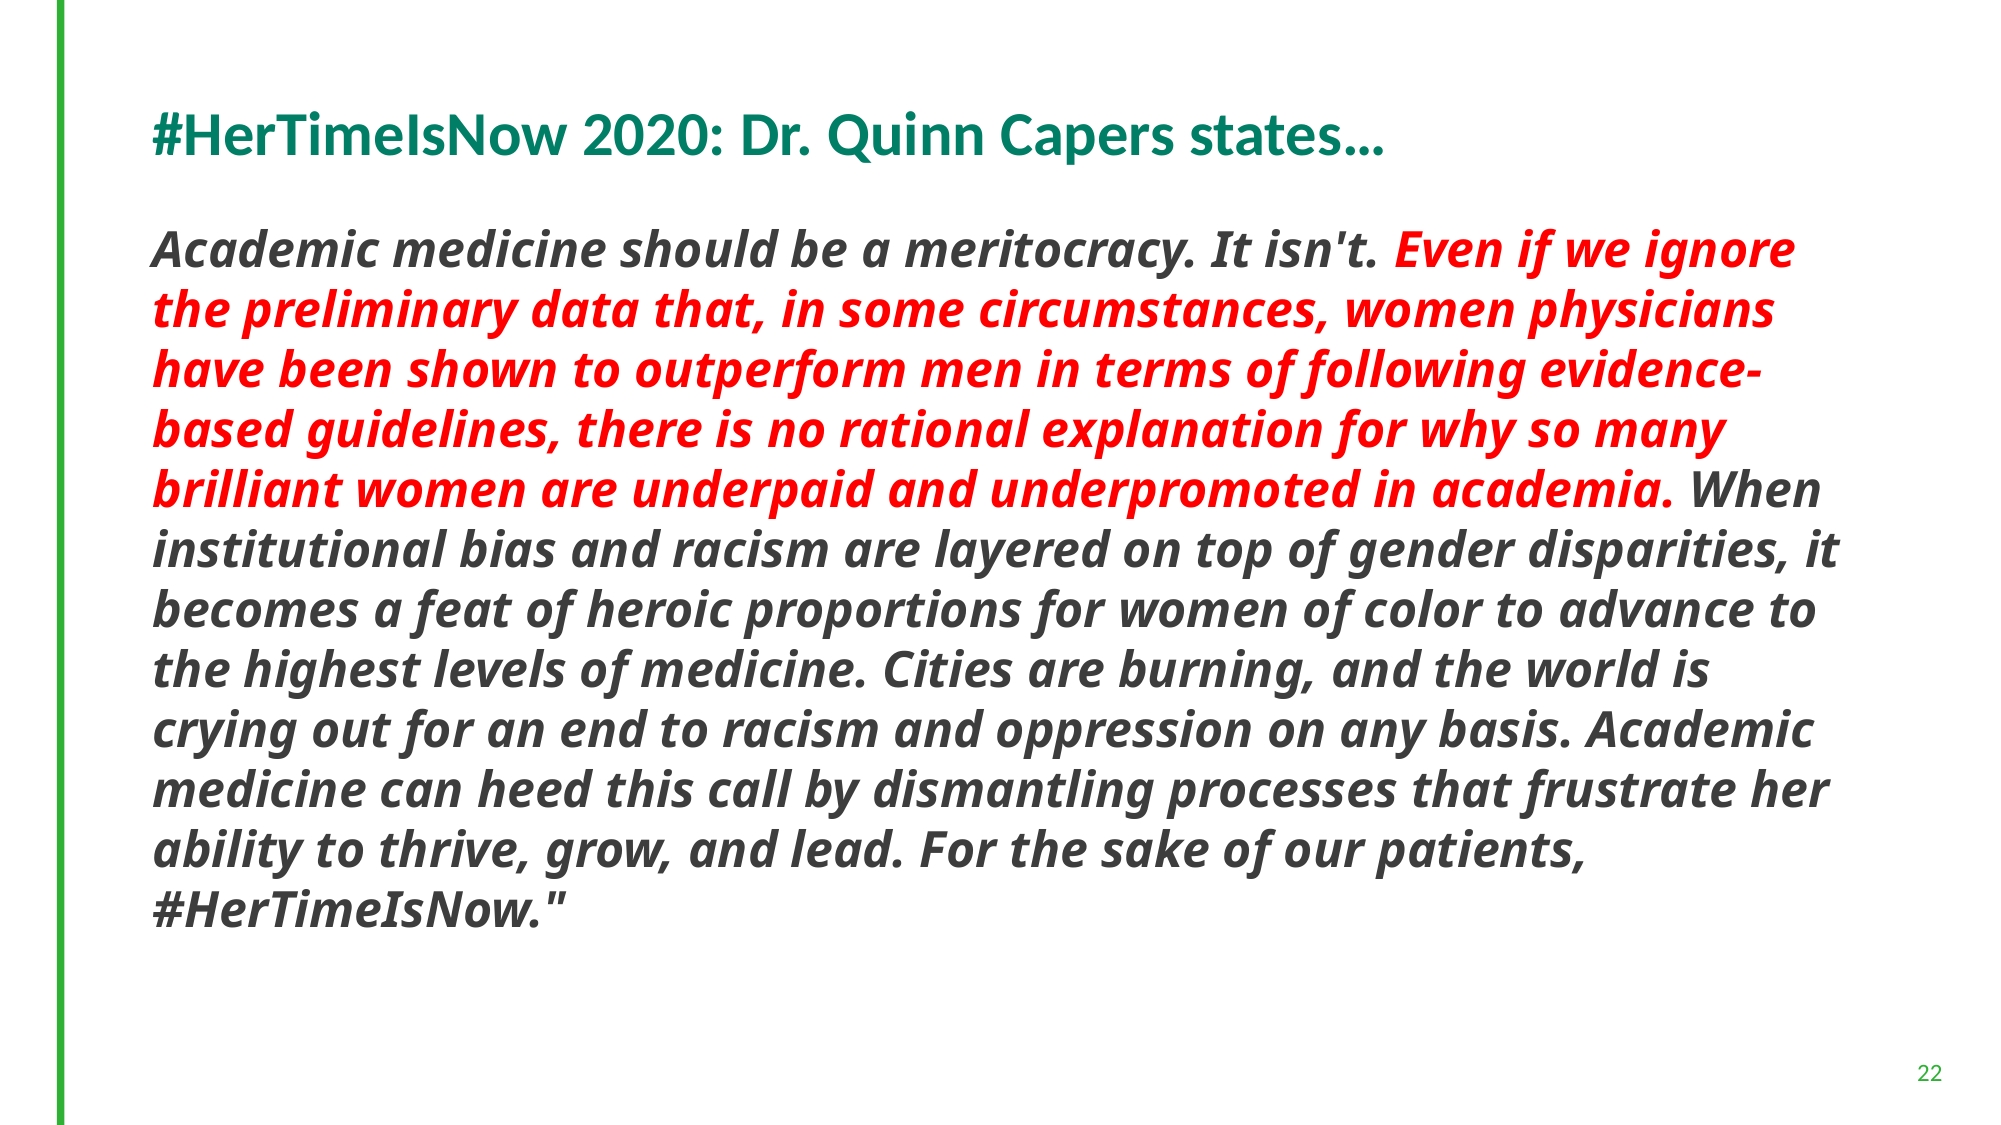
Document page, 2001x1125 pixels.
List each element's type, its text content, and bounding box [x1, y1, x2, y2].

title #HerTimeIsNow 2020: Dr. Quinn Capers states… [137, 59, 1863, 209]
slide_number 22 [1434, 1048, 1958, 1094]
list Academic medicine should be a meritocracy. It isn't. Even if we ignore the preliminary data that, in some circumstances, women physicians have been shown to outperform men in terms of following evidence-based guidelines, there is no rational explanation for why so many brilliant women are underpaid and underpromoted in academia. When institutional bias and racism are layered on top of gender disparities, it becomes a feat of heroic proportions for women of color to advance to the highest levels of medicine. Cities are burning, and the world is crying out for an end to racism and oppression on any basis. Academic medicine can heed this call by dismantling processes that frustrate her ability to thrive, grow, and lead. For the sake of our patients, #HerTimeIsNow." [137, 209, 1863, 1014]
